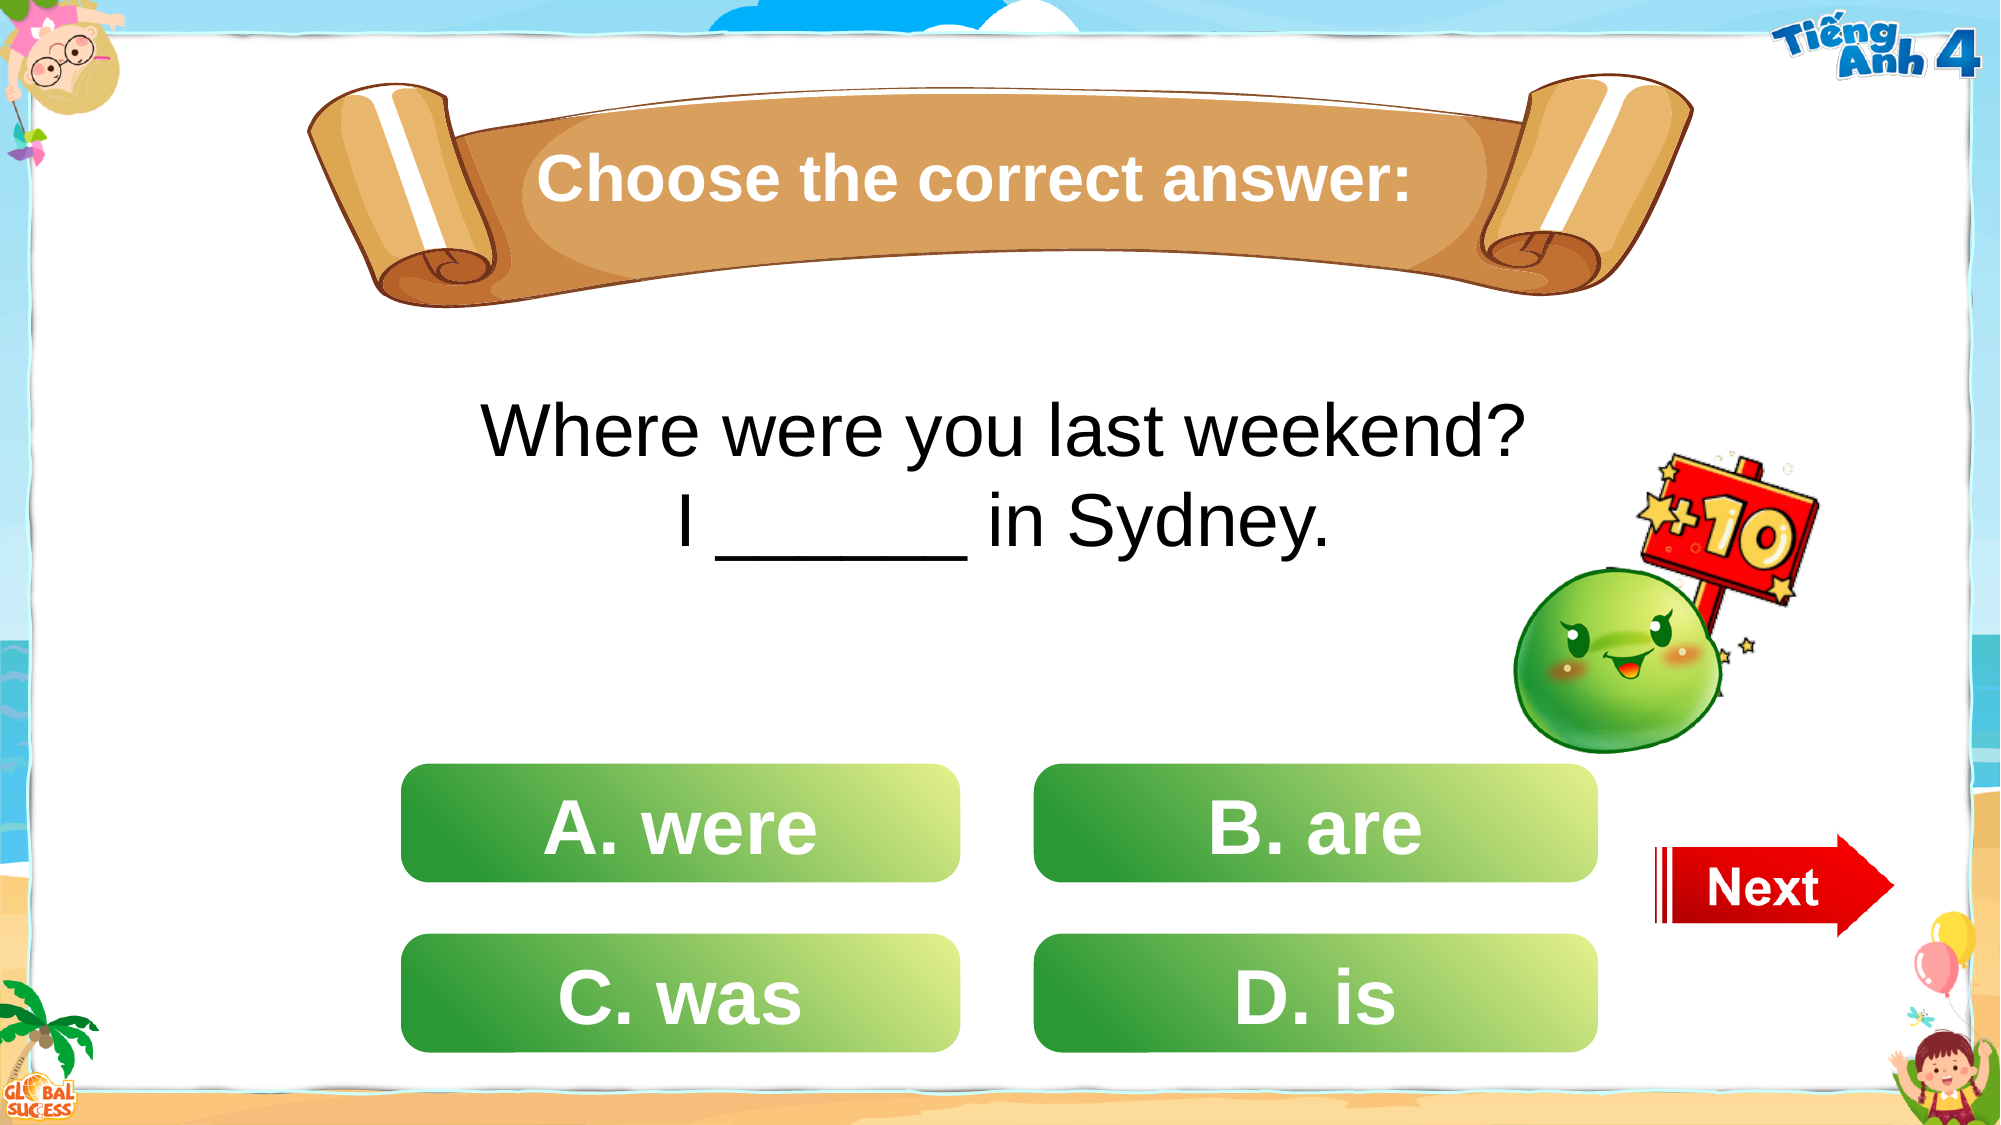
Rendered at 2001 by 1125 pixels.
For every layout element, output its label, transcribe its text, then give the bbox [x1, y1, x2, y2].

text_box B. are [1031, 761, 1601, 885]
text_box Where were you last weekend? I ______ in Sydney. [451, 374, 1557, 570]
text_box D. is [1031, 931, 1601, 1055]
text_box [393, 309, 1594, 717]
text_box A. were [398, 761, 963, 885]
picture [0, 0, 2000, 1125]
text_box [307, 69, 1694, 309]
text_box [1493, 414, 1829, 772]
text_box C. was [398, 931, 963, 1055]
